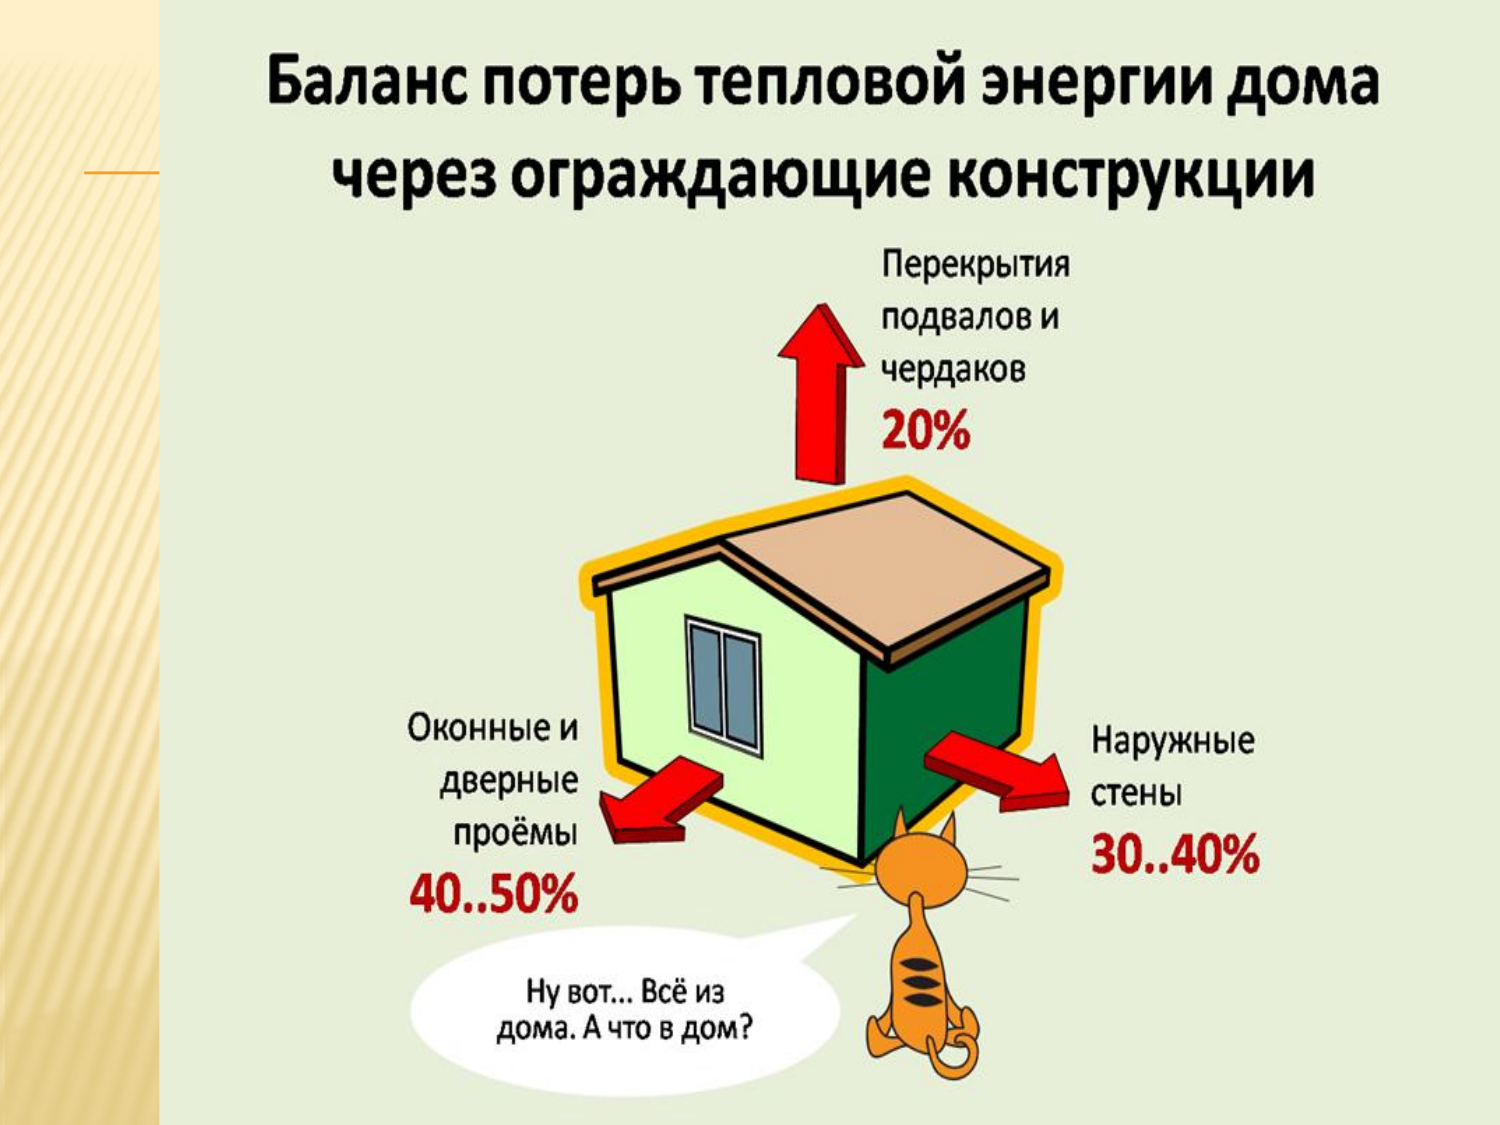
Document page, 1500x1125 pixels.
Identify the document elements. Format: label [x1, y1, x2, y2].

picture [159, 0, 1500, 1125]
